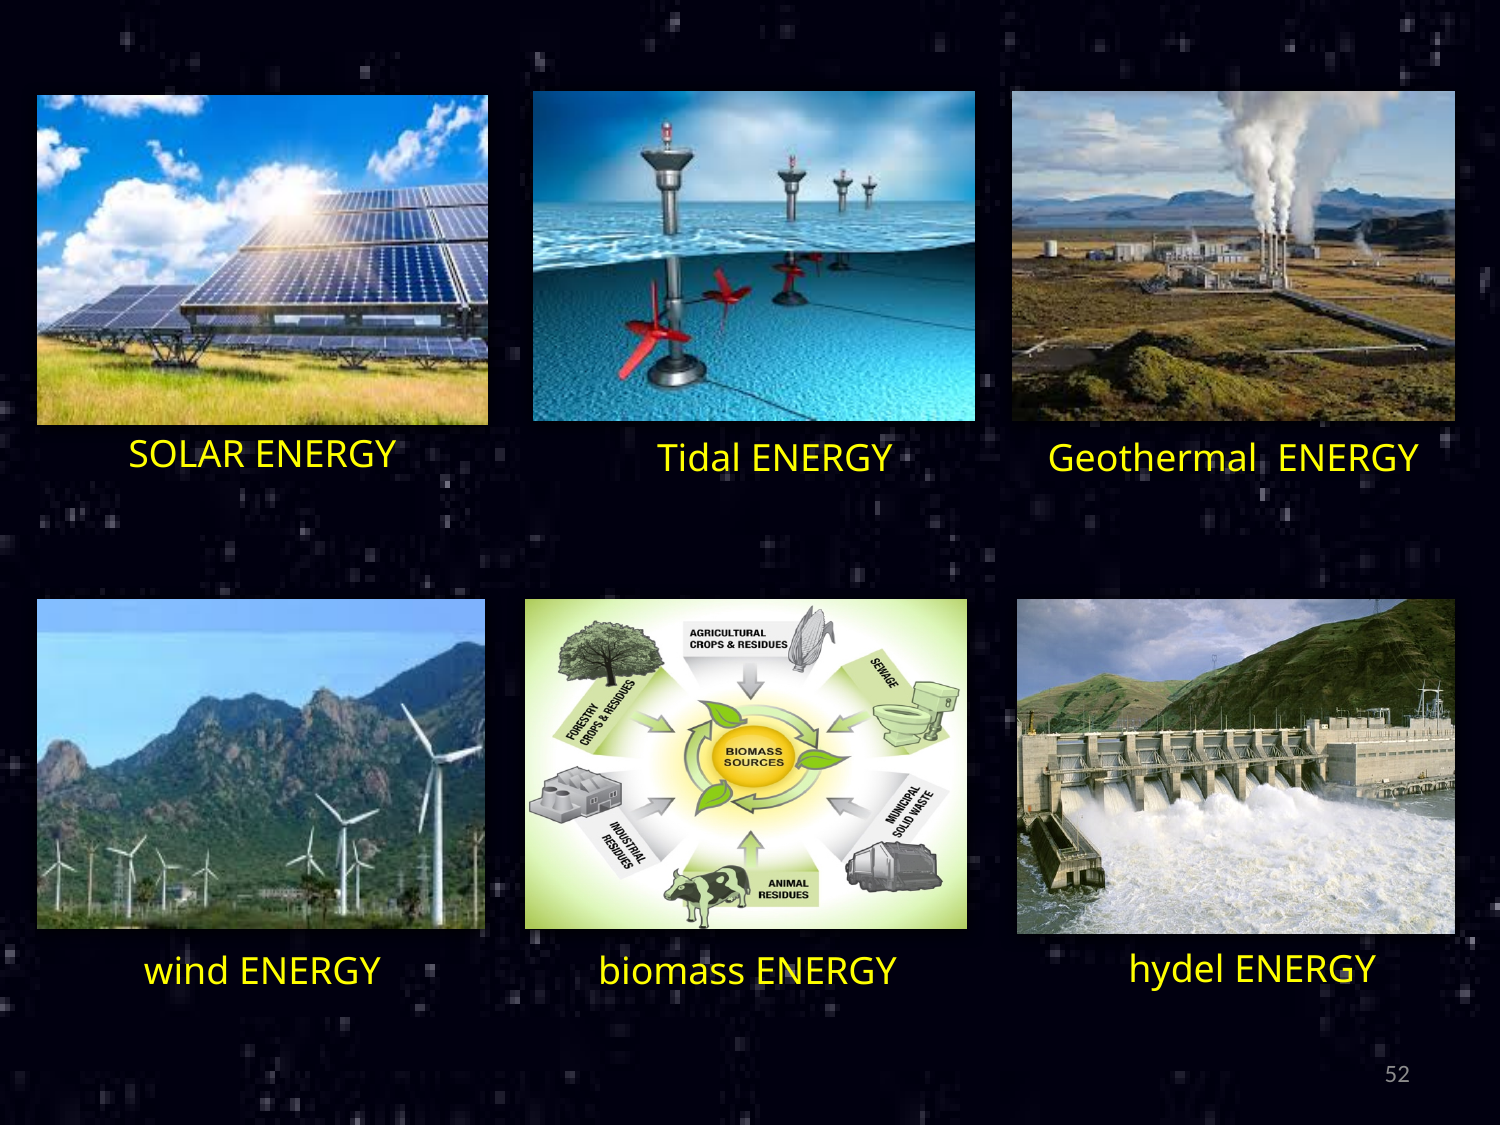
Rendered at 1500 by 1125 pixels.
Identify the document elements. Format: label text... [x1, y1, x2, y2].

slide_number 52 [1074, 1042, 1425, 1103]
text_box hydel ENERGY [1062, 943, 1443, 998]
text_box wind ENERGY [99, 940, 425, 1000]
text_box Geothermal ENERGY [1012, 428, 1455, 487]
text_box SOLAR ENERGY [99, 436, 425, 483]
picture [0, 0, 1500, 1125]
text_box Tidal ENERGY [612, 429, 938, 487]
text_box biomass ENERGY [557, 940, 938, 1000]
